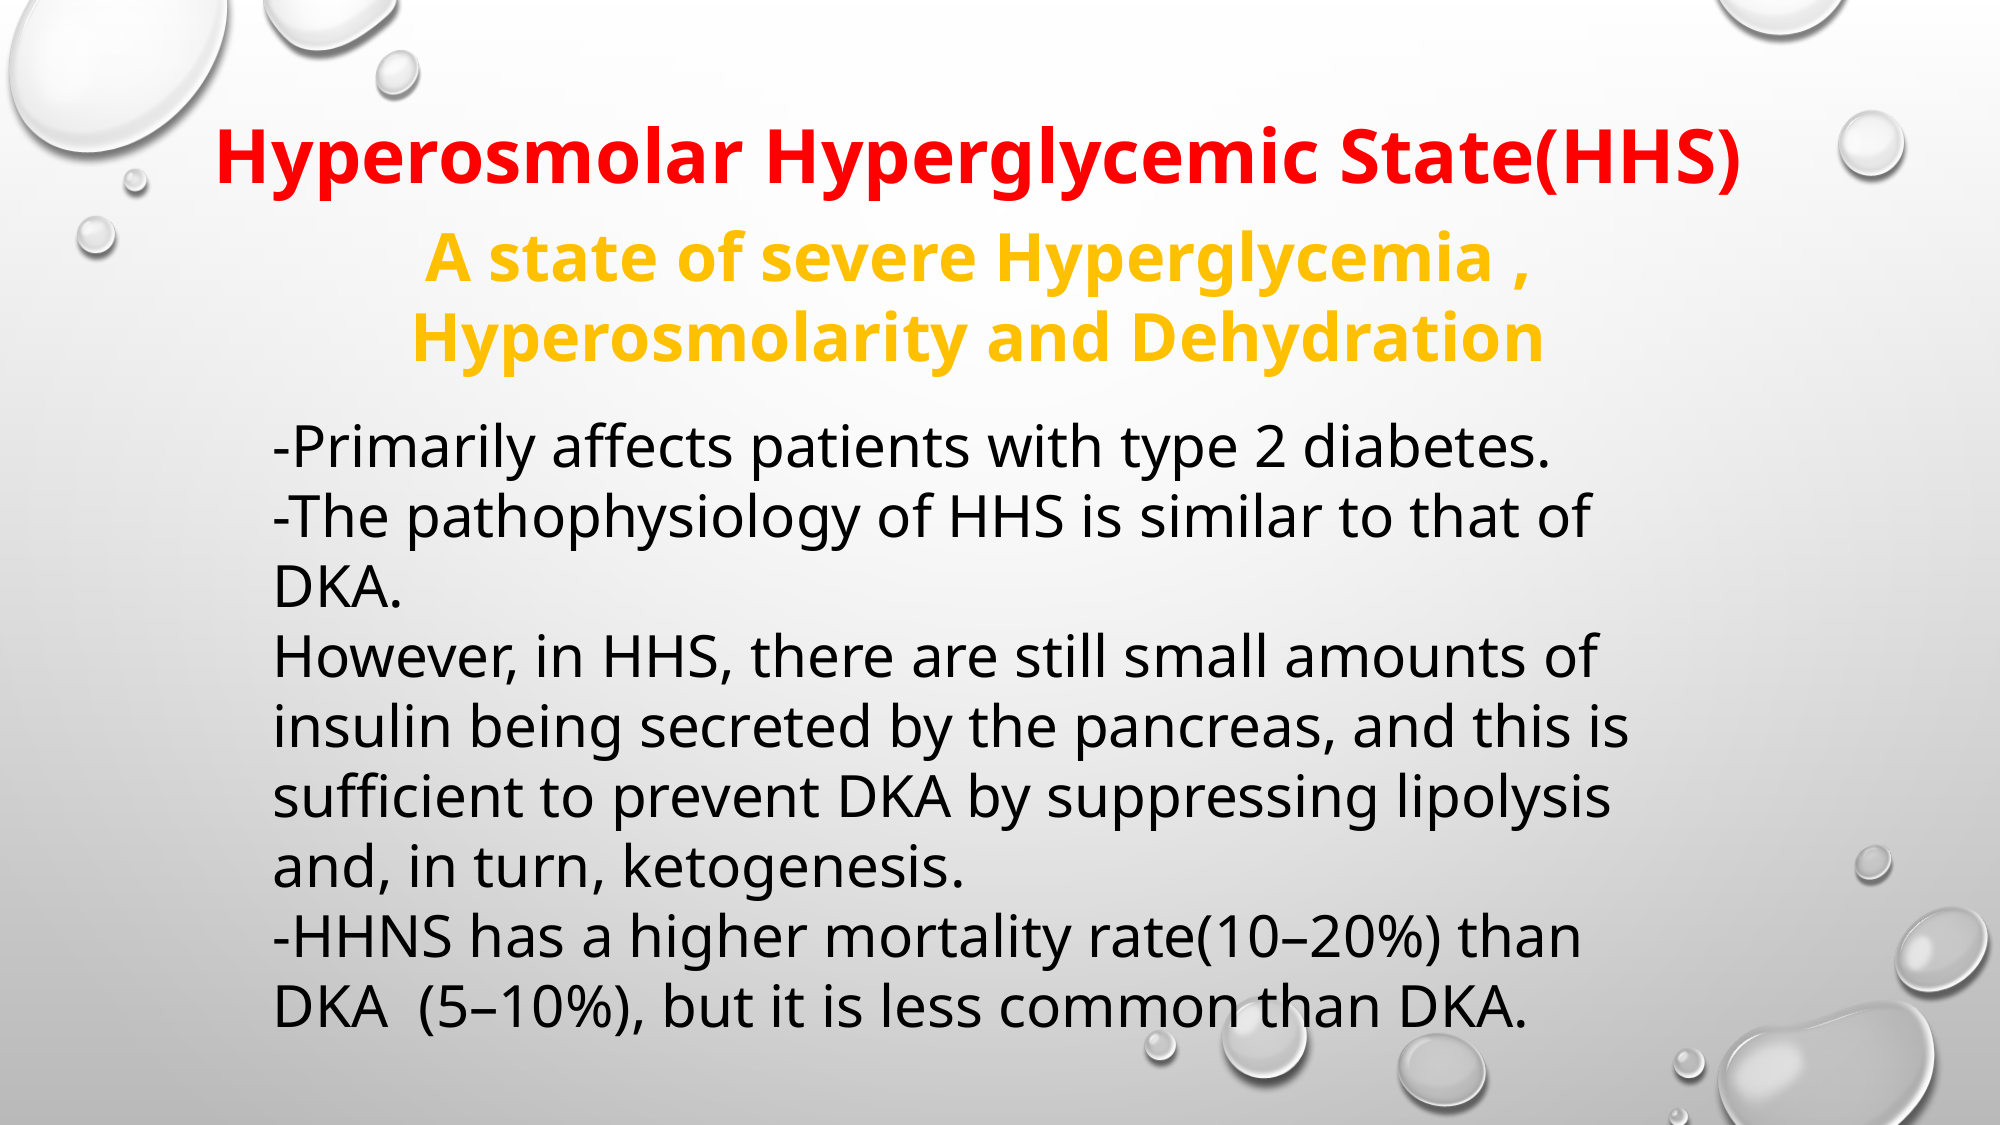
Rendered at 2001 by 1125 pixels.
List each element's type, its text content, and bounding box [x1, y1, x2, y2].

text_box A state of severe Hyperglycemia , Hyperosmolarity and Dehydration -Primarily affects patients with type 2 diabetes. -The pathophysiology of HHS is similar to that of DKA. However, in HHS, there are still small amounts of insulin being secreted by the pancreas, and this is sufficient to prevent DKA by suppressing lipolysis and, in turn, ketogenesis. -HHNS has a higher mortality rate(10–20%) than DKA (5–10%), but it is less common than DKA. [257, 206, 1700, 1107]
text_box Hyperosmolar Hyperglycemic State(HHS) [199, 100, 1758, 206]
picture [0, 0, 2000, 1125]
